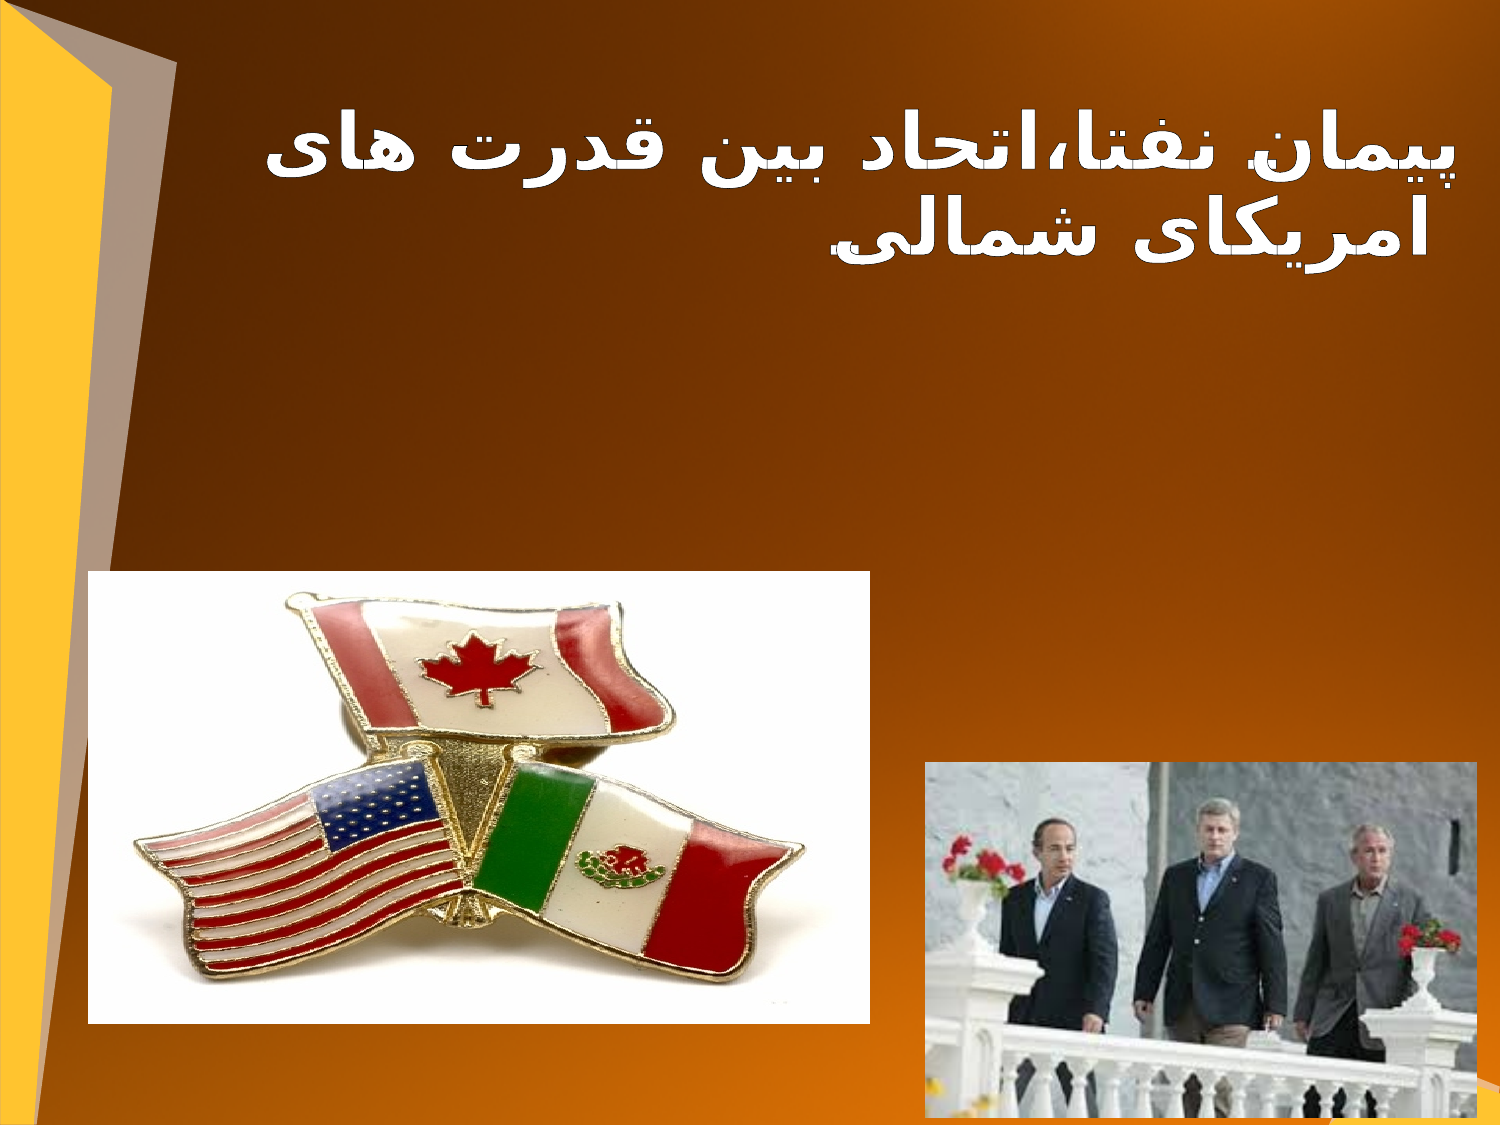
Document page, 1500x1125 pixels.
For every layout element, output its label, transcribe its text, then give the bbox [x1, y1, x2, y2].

picture [6, 0, 1500, 1125]
list پیمان نفتا،اتحاد بین قدرت های امریکای شمالی [88, 93, 1477, 785]
